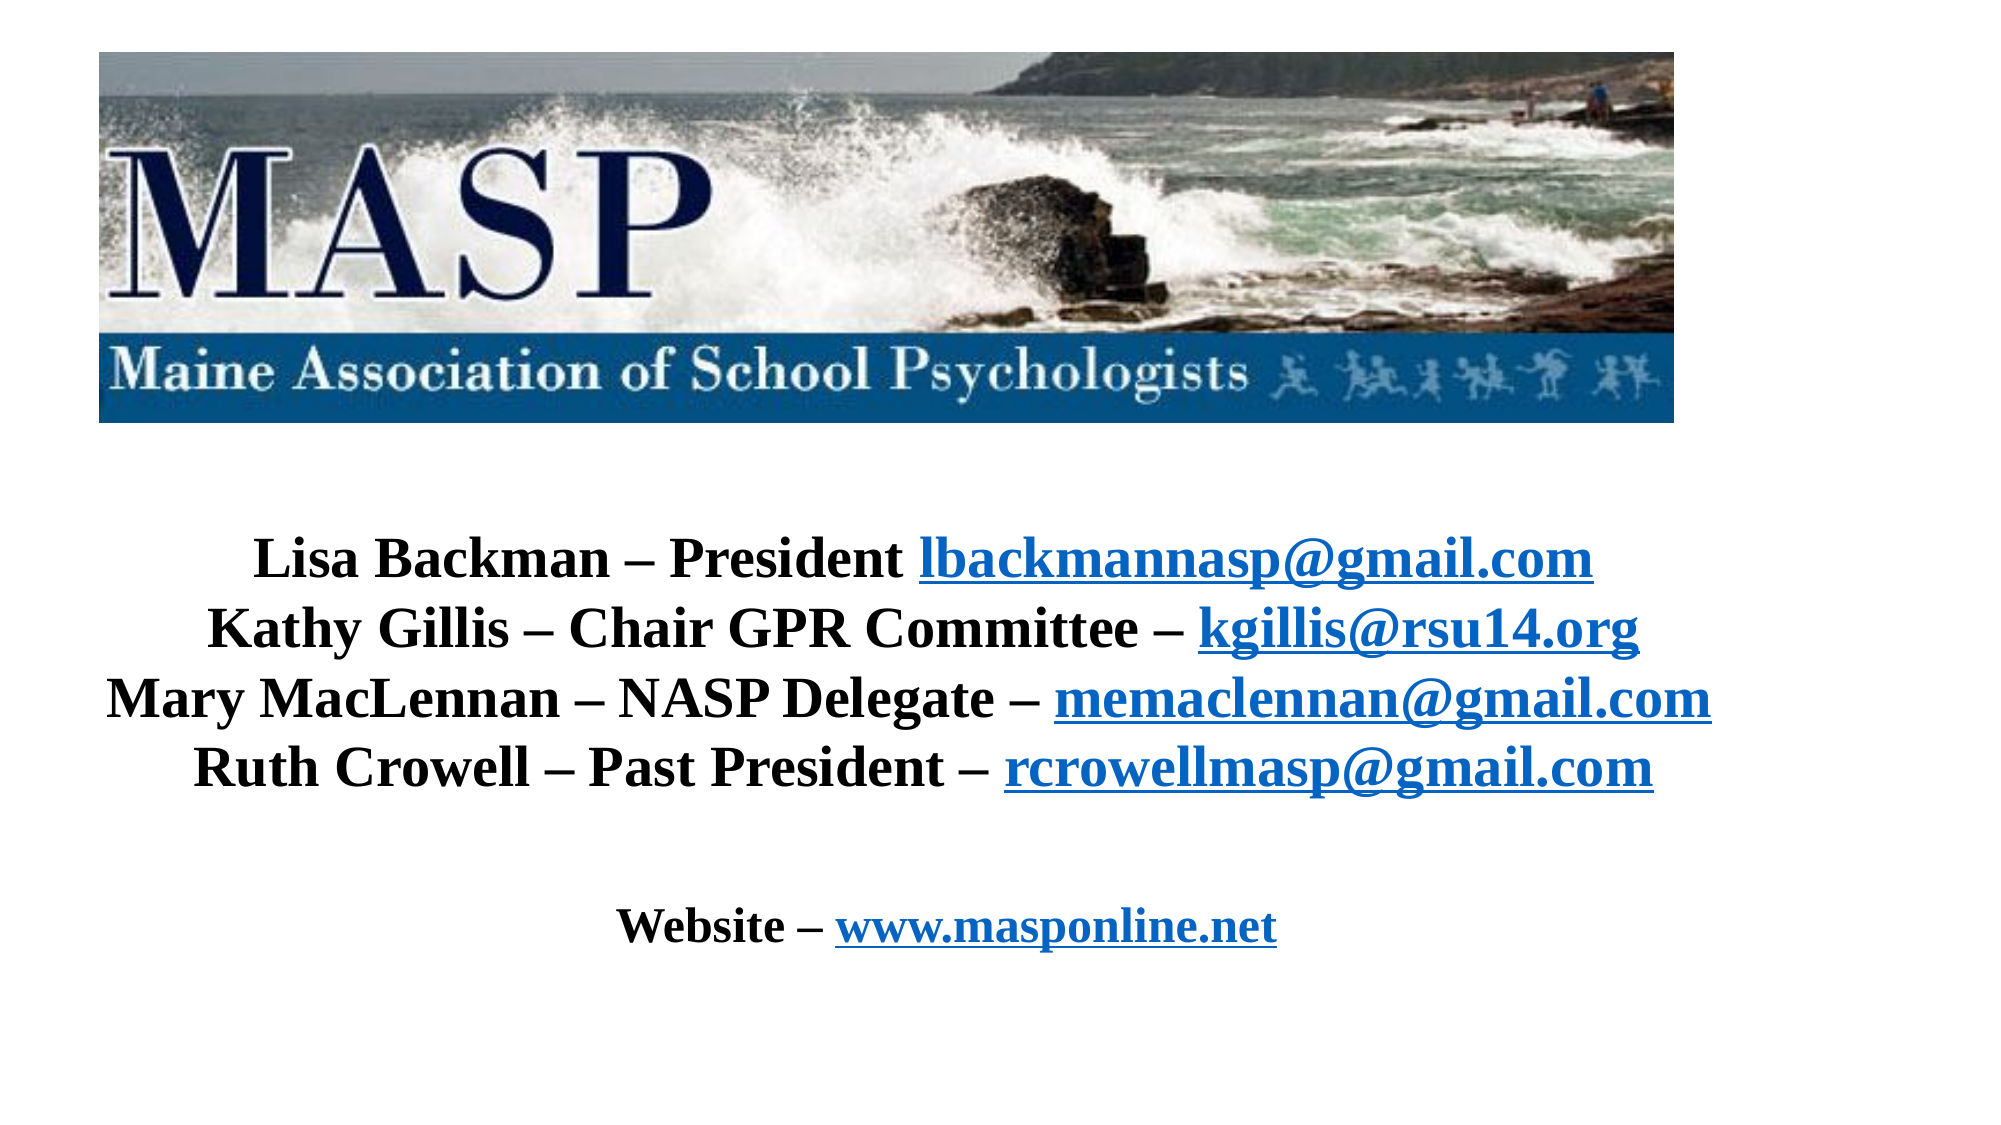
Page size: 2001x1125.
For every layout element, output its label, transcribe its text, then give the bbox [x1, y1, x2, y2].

text_box Lisa Backman – President lbackmannasp@gmail.com Kathy Gillis – Chair GPR Committee – kgillis@rsu14.org Mary MacLennan – NASP Delegate – memaclennan@gmail.com Ruth Crowell – Past President – rcrowellmasp@gmail.com [75, 441, 1772, 806]
subtitle Website – www.masponline.net [75, 511, 1817, 1125]
title [249, 184, 1750, 441]
picture [99, 52, 1674, 423]
